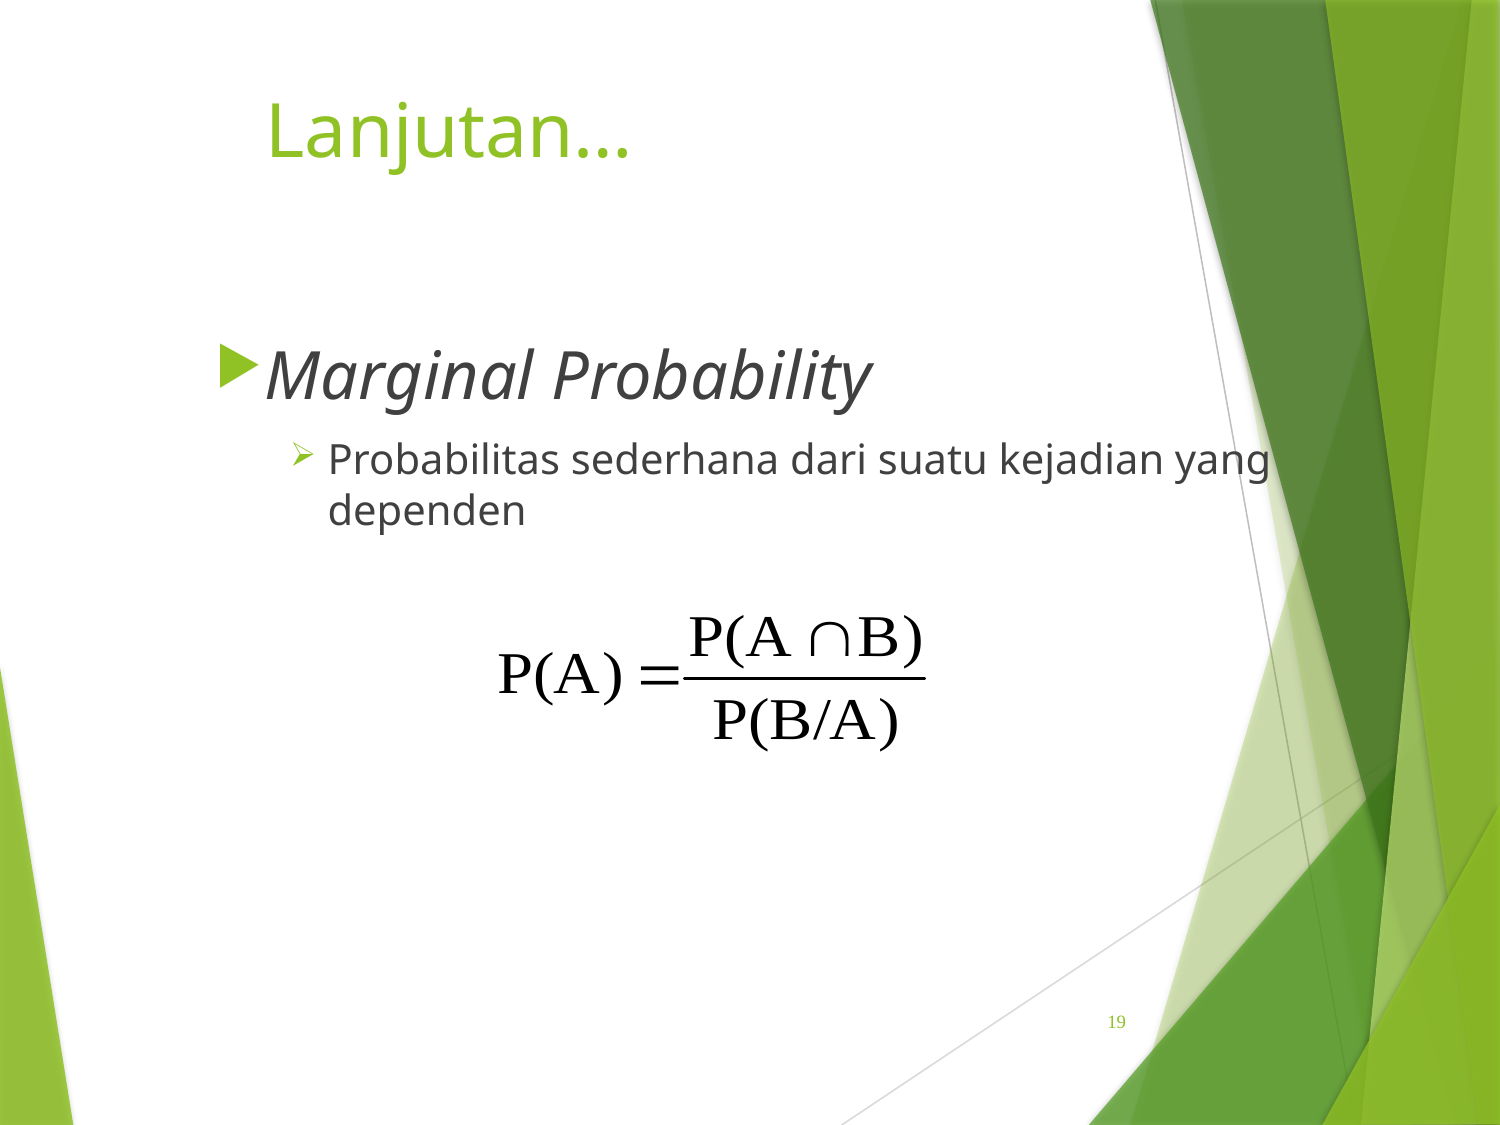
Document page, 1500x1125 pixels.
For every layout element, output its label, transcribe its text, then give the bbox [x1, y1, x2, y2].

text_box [486, 599, 942, 763]
list Marginal Probability Probabilitas sederhana dari suatu kejadian yang dependen [50, 324, 1313, 1075]
slide_number 19 [1057, 991, 1142, 1051]
title Lanjutan… [250, 75, 1492, 200]
